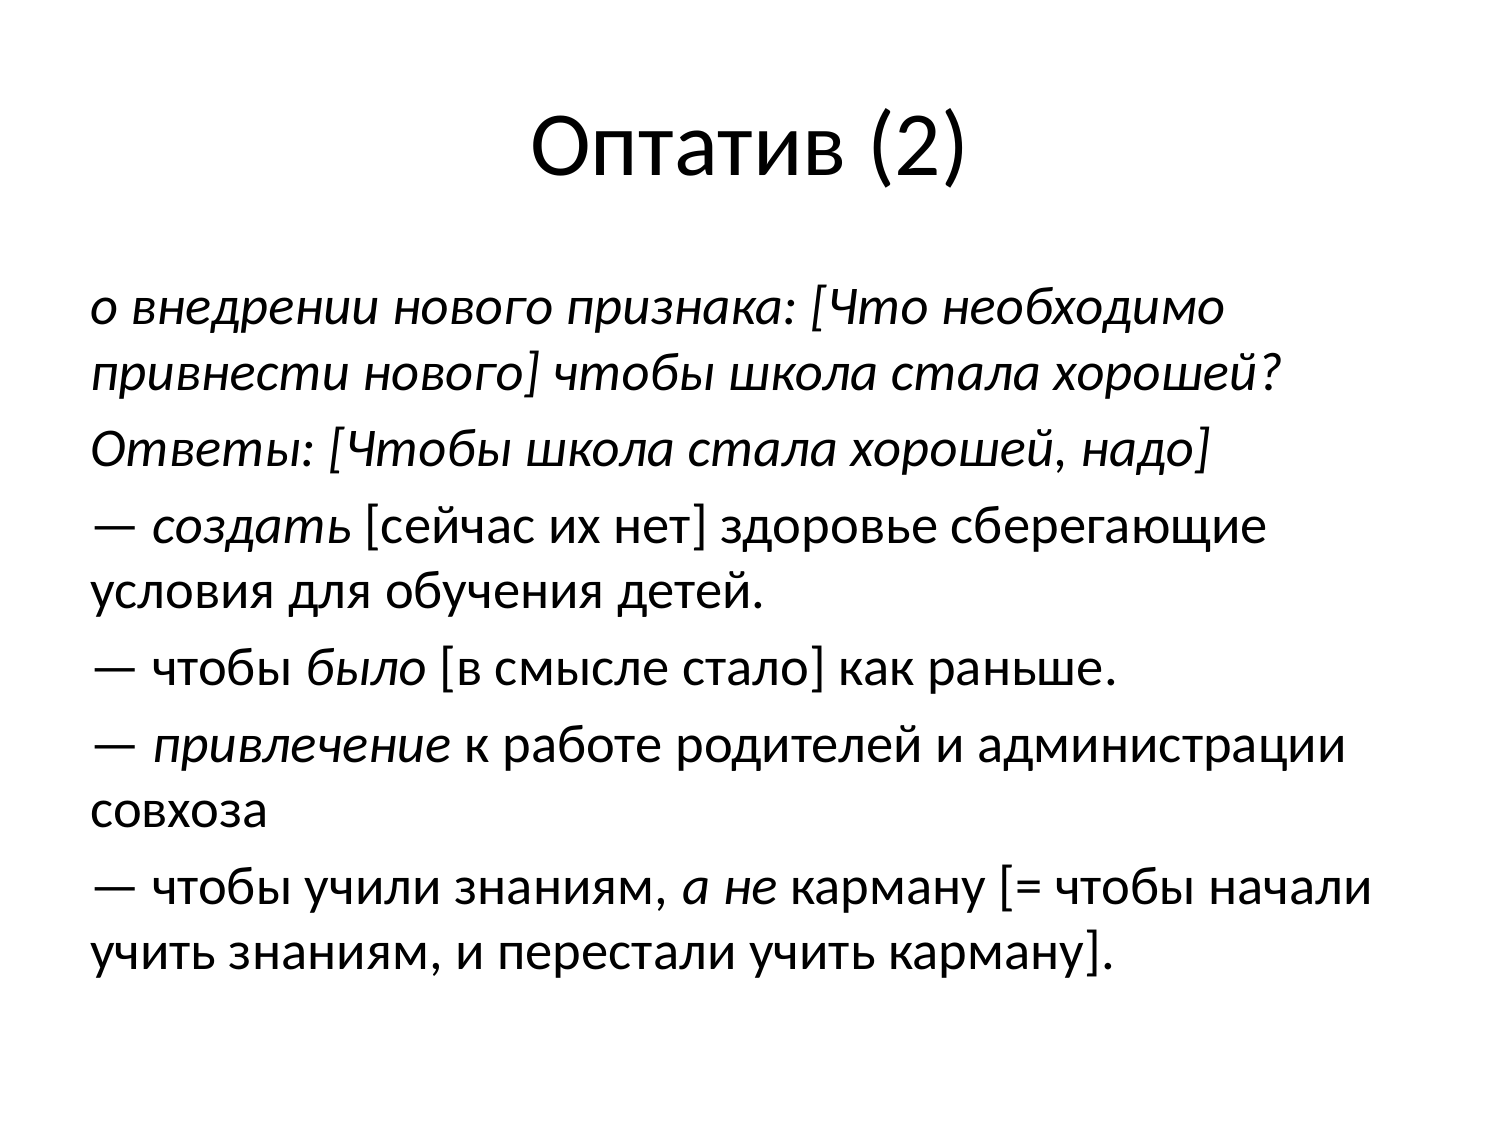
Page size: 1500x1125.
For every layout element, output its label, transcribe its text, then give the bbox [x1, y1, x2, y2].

title Оптатив (2) [75, 45, 1425, 233]
list о внедрении нового признака: [Что необходимо привнести нового] чтобы школа стала хорошей? Ответы: [Чтобы школа стала хорошей, надо] — создать [сейчас их нет] здоровье сберегающие условия для обучения детей. — чтобы было [в смысле стало] как раньше. — привлечение к работе родителей и администрации совхоза — чтобы учили знаниям, а не карману [= чтобы начали учить знаниям, и перестали учить карману]. [75, 262, 1425, 1005]
